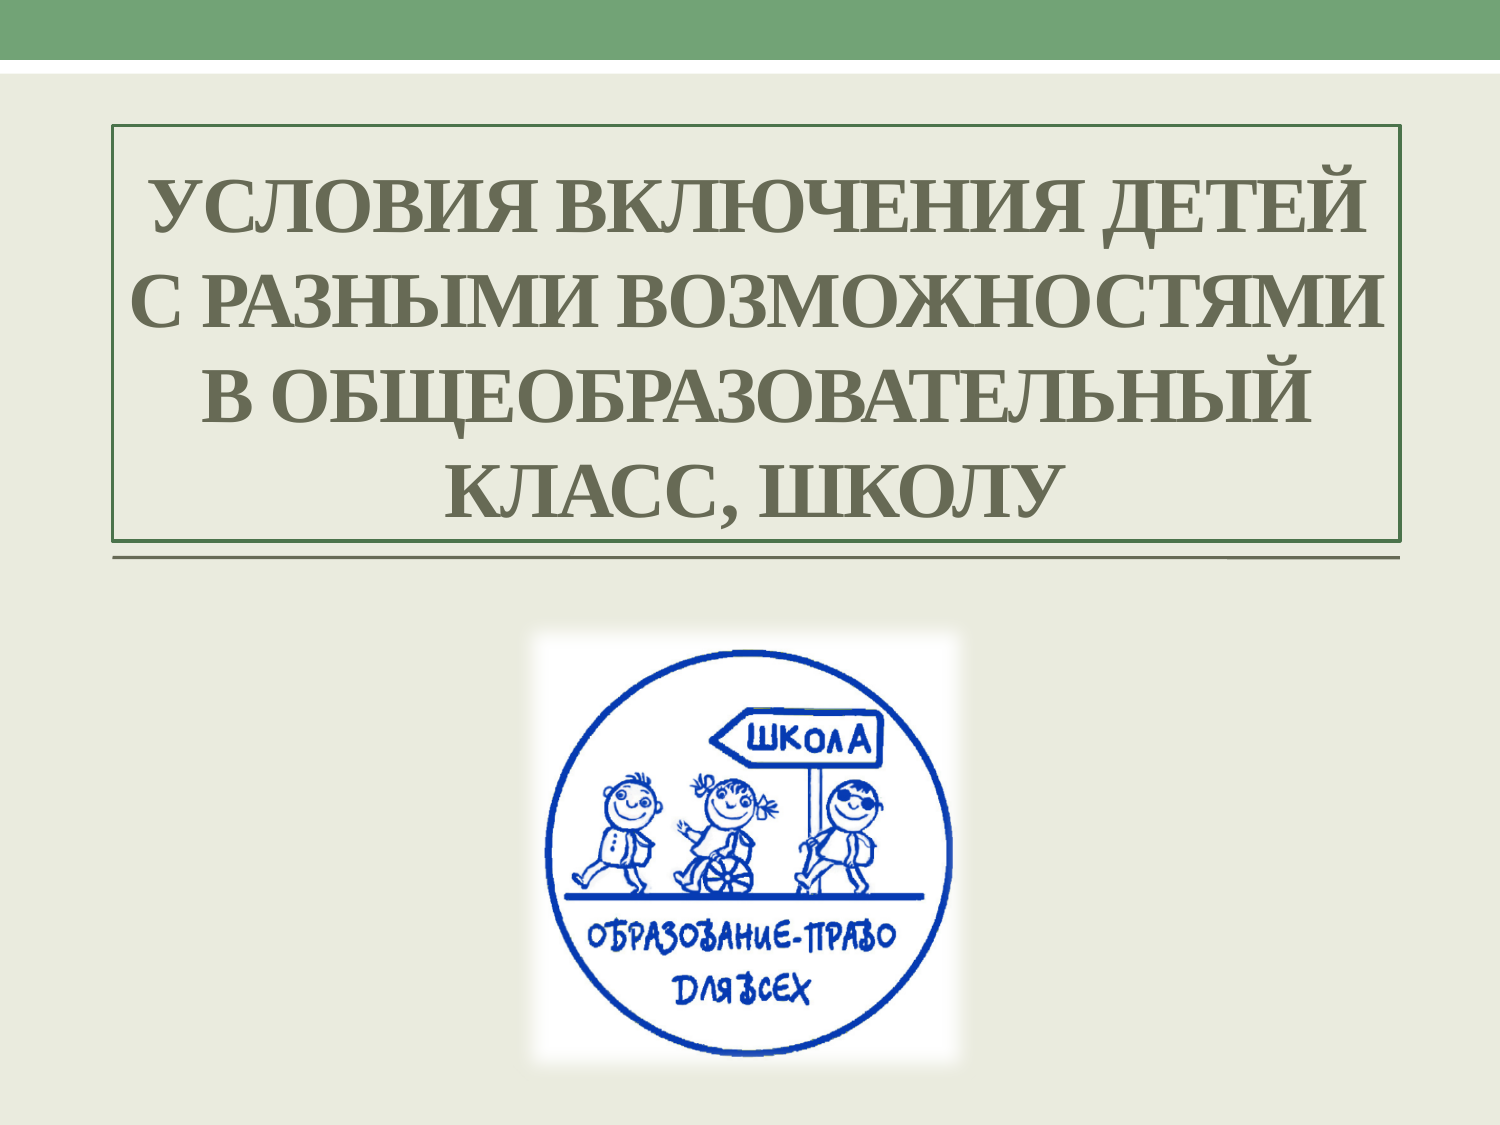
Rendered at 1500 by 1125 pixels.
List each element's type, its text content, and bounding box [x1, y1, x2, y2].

picture [513, 612, 978, 1082]
title Условия включения детей с разными возможностями в общеобразовательный класс, школу [112, 125, 1400, 542]
